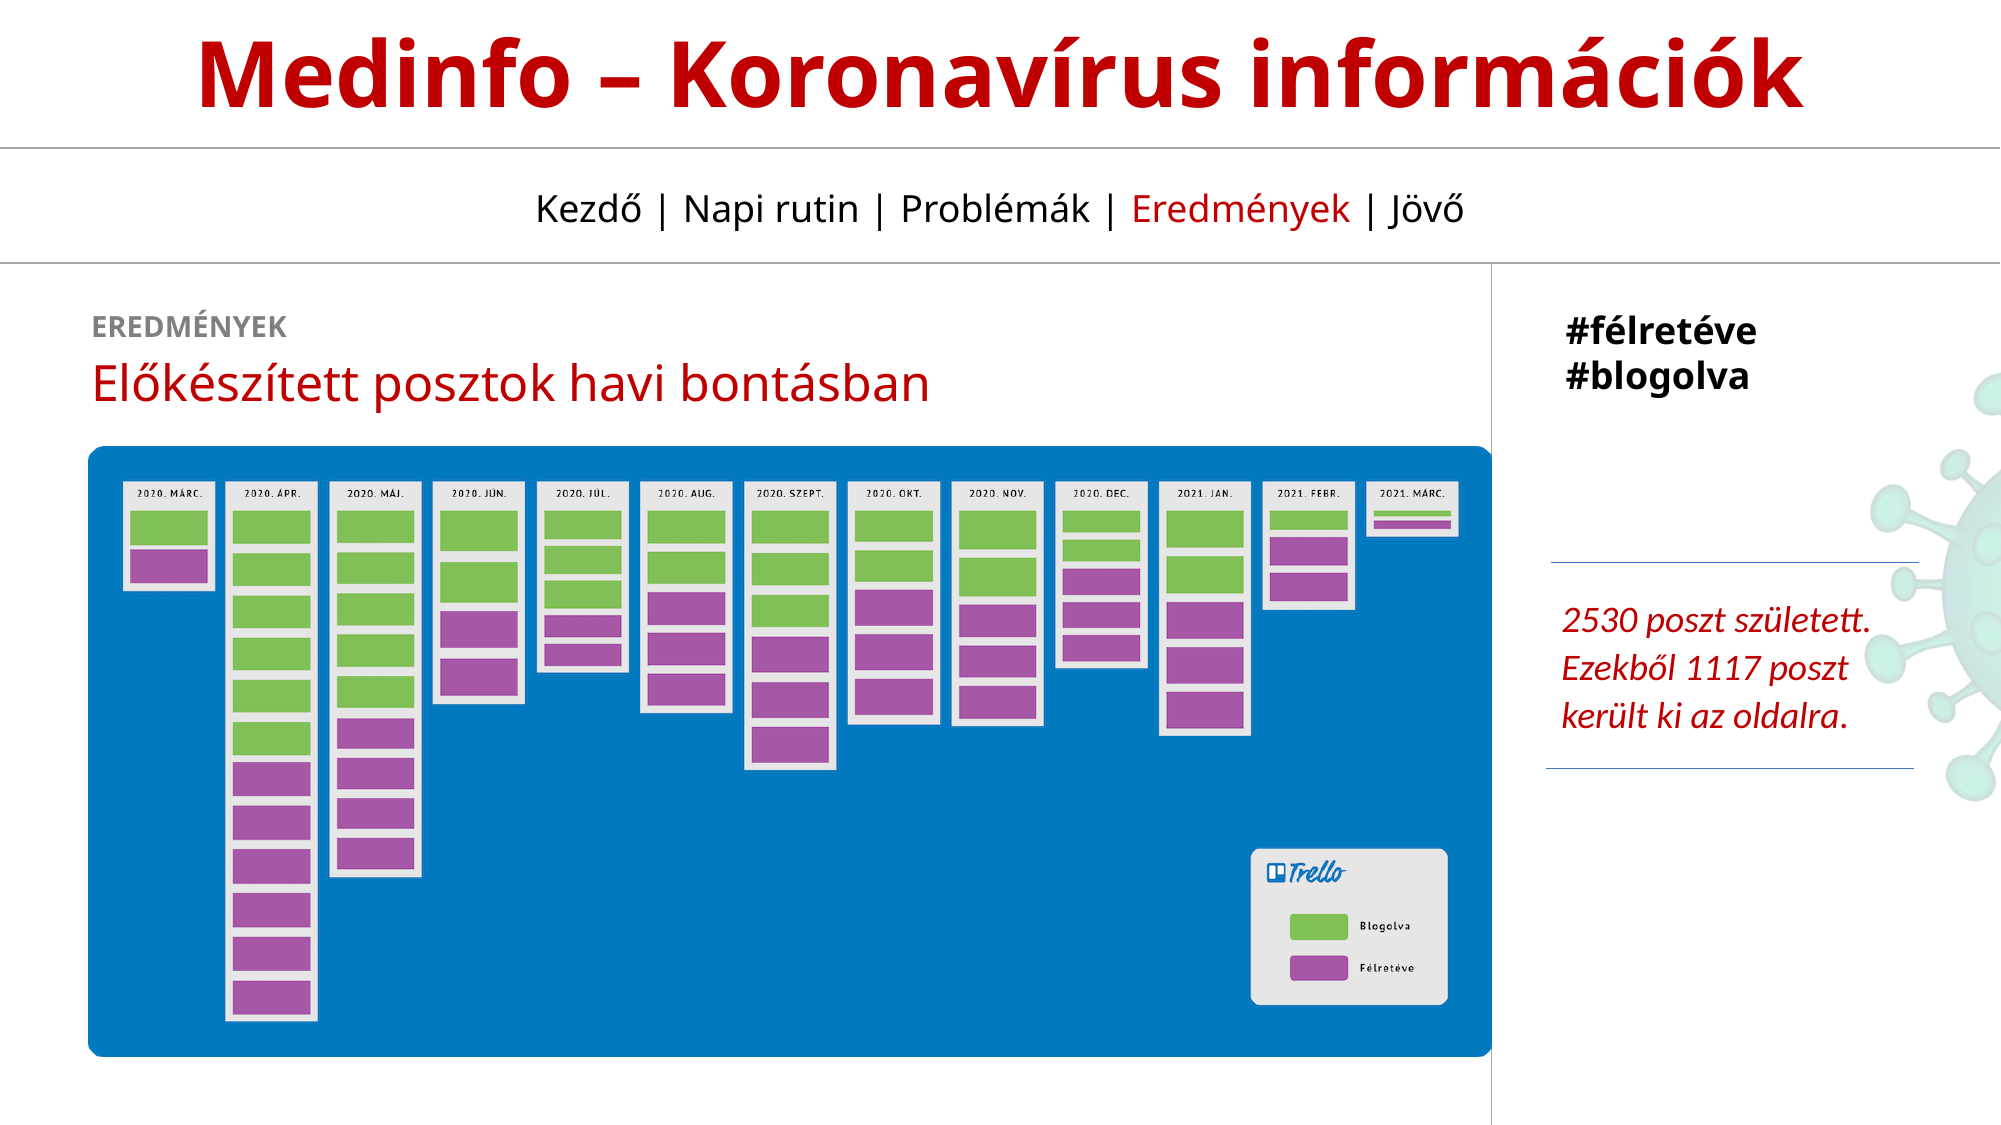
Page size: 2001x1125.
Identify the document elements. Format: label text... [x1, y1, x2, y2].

text_box EREDMÉNYEK Előkészített posztok havi bontásban [76, 311, 1408, 521]
text_box Kezdő | Napi rutin | Problémák | Eredmények | Jövő [0, 177, 2000, 238]
text_box 2530 poszt született. Ezekből 1117 poszt került ki az oldalra. [1546, 559, 1924, 769]
text_box #félretéve #blogolva [1550, 299, 1968, 405]
picture [88, 445, 1492, 1057]
